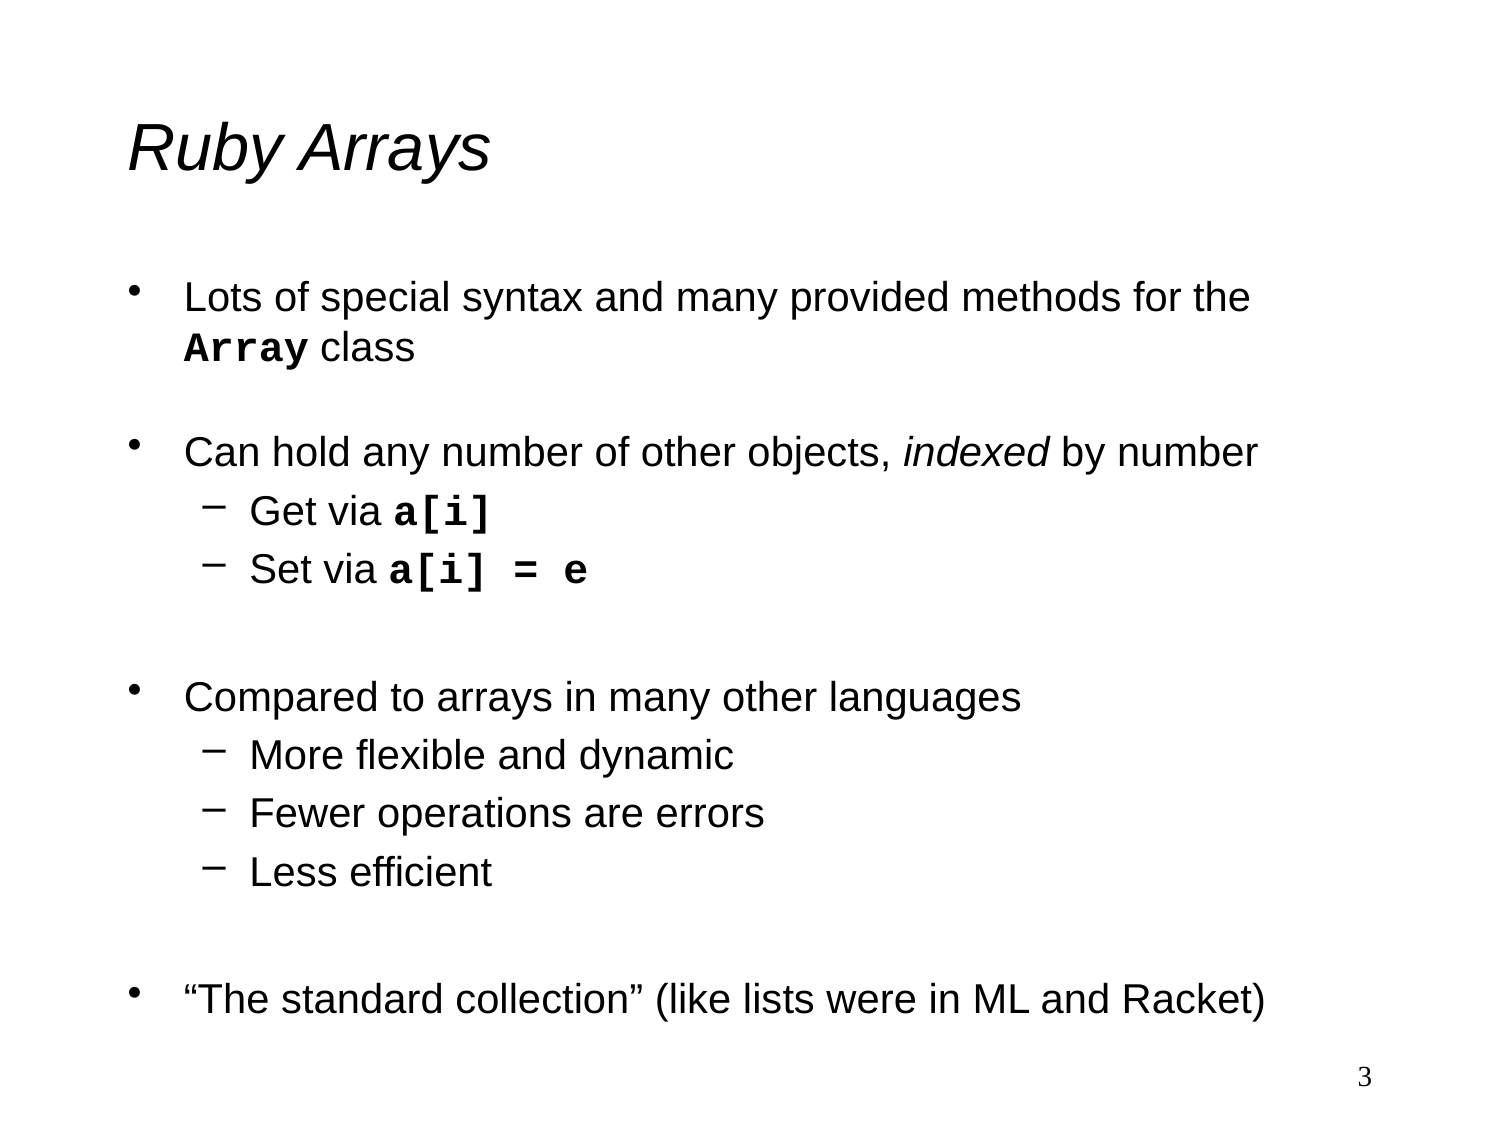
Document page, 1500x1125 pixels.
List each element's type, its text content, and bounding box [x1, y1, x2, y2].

title Ruby Arrays [112, 49, 1388, 238]
list Lots of special syntax and many provided methods for the Array class Can hold any number of other objects, indexed by number Get via a[i] Set via a[i] = e Compared to arrays in many other languages More flexible and dynamic Fewer operations are errors Less efficient “The standard collection” (like lists were in ML and Racket) [112, 262, 1388, 1001]
slide_number 3 [1074, 1049, 1388, 1125]
